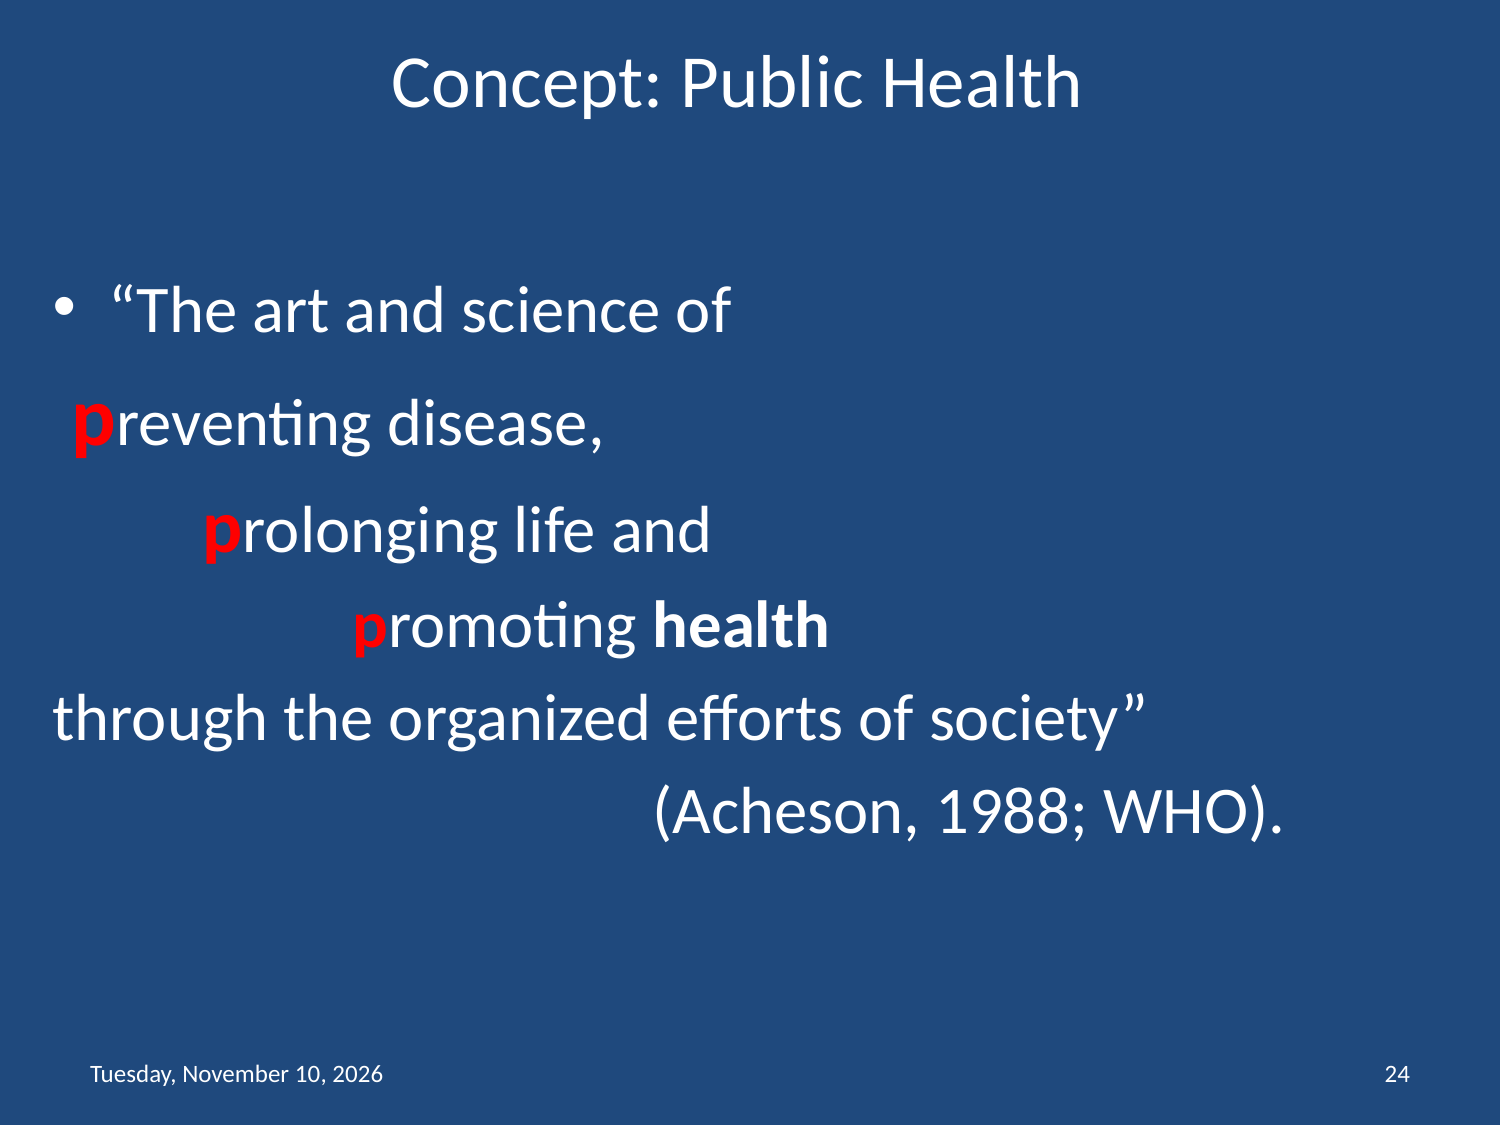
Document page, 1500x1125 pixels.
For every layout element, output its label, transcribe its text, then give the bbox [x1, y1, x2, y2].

title Concept: Public Health [62, 24, 1413, 130]
slide_number 24 [1074, 1042, 1425, 1103]
list “The art and science of preventing disease, prolonging life and promoting health through the organized efforts of society” (Acheson, 1988; WHO). [37, 174, 1463, 1075]
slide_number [75, 1042, 425, 1103]
